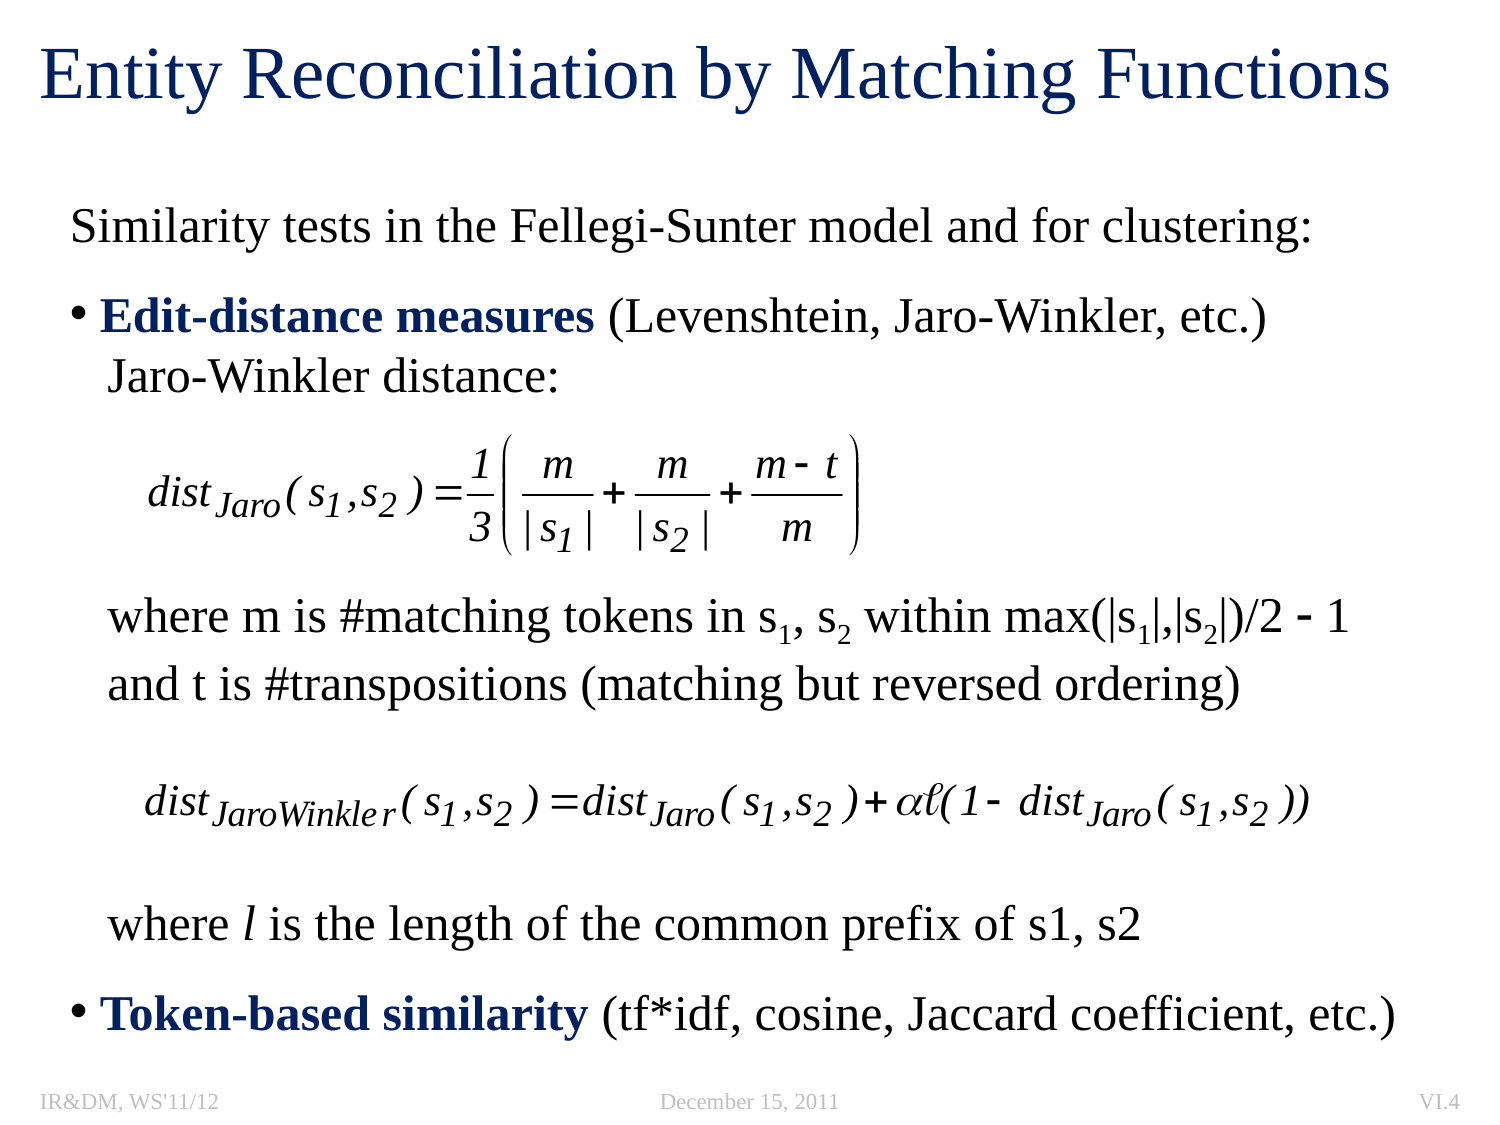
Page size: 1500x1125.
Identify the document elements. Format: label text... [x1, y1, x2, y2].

text_box Similarity tests in the Fellegi-Sunter model and for clustering: Edit-distance measures (Levenshtein, Jaro-Winkler, etc.) Jaro-Winkler distance: where m is #matching tokens in s1, s2 within max(|s1|,|s2|)/2  1 and t is #transpositions (matching but reversed ordering) where l is the length of the common prefix of s1, s2 Token-based similarity (tf*idf, cosine, Jaccard coefficient, etc.) [55, 184, 1412, 1048]
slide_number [575, 1074, 925, 1125]
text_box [140, 424, 874, 566]
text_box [137, 770, 1315, 838]
slide_number VI.4 [1149, 1074, 1475, 1125]
title Entity Reconciliation by Matching Functions [24, 12, 1475, 125]
footer IR&DM, WS'11/12 [24, 1074, 475, 1125]
